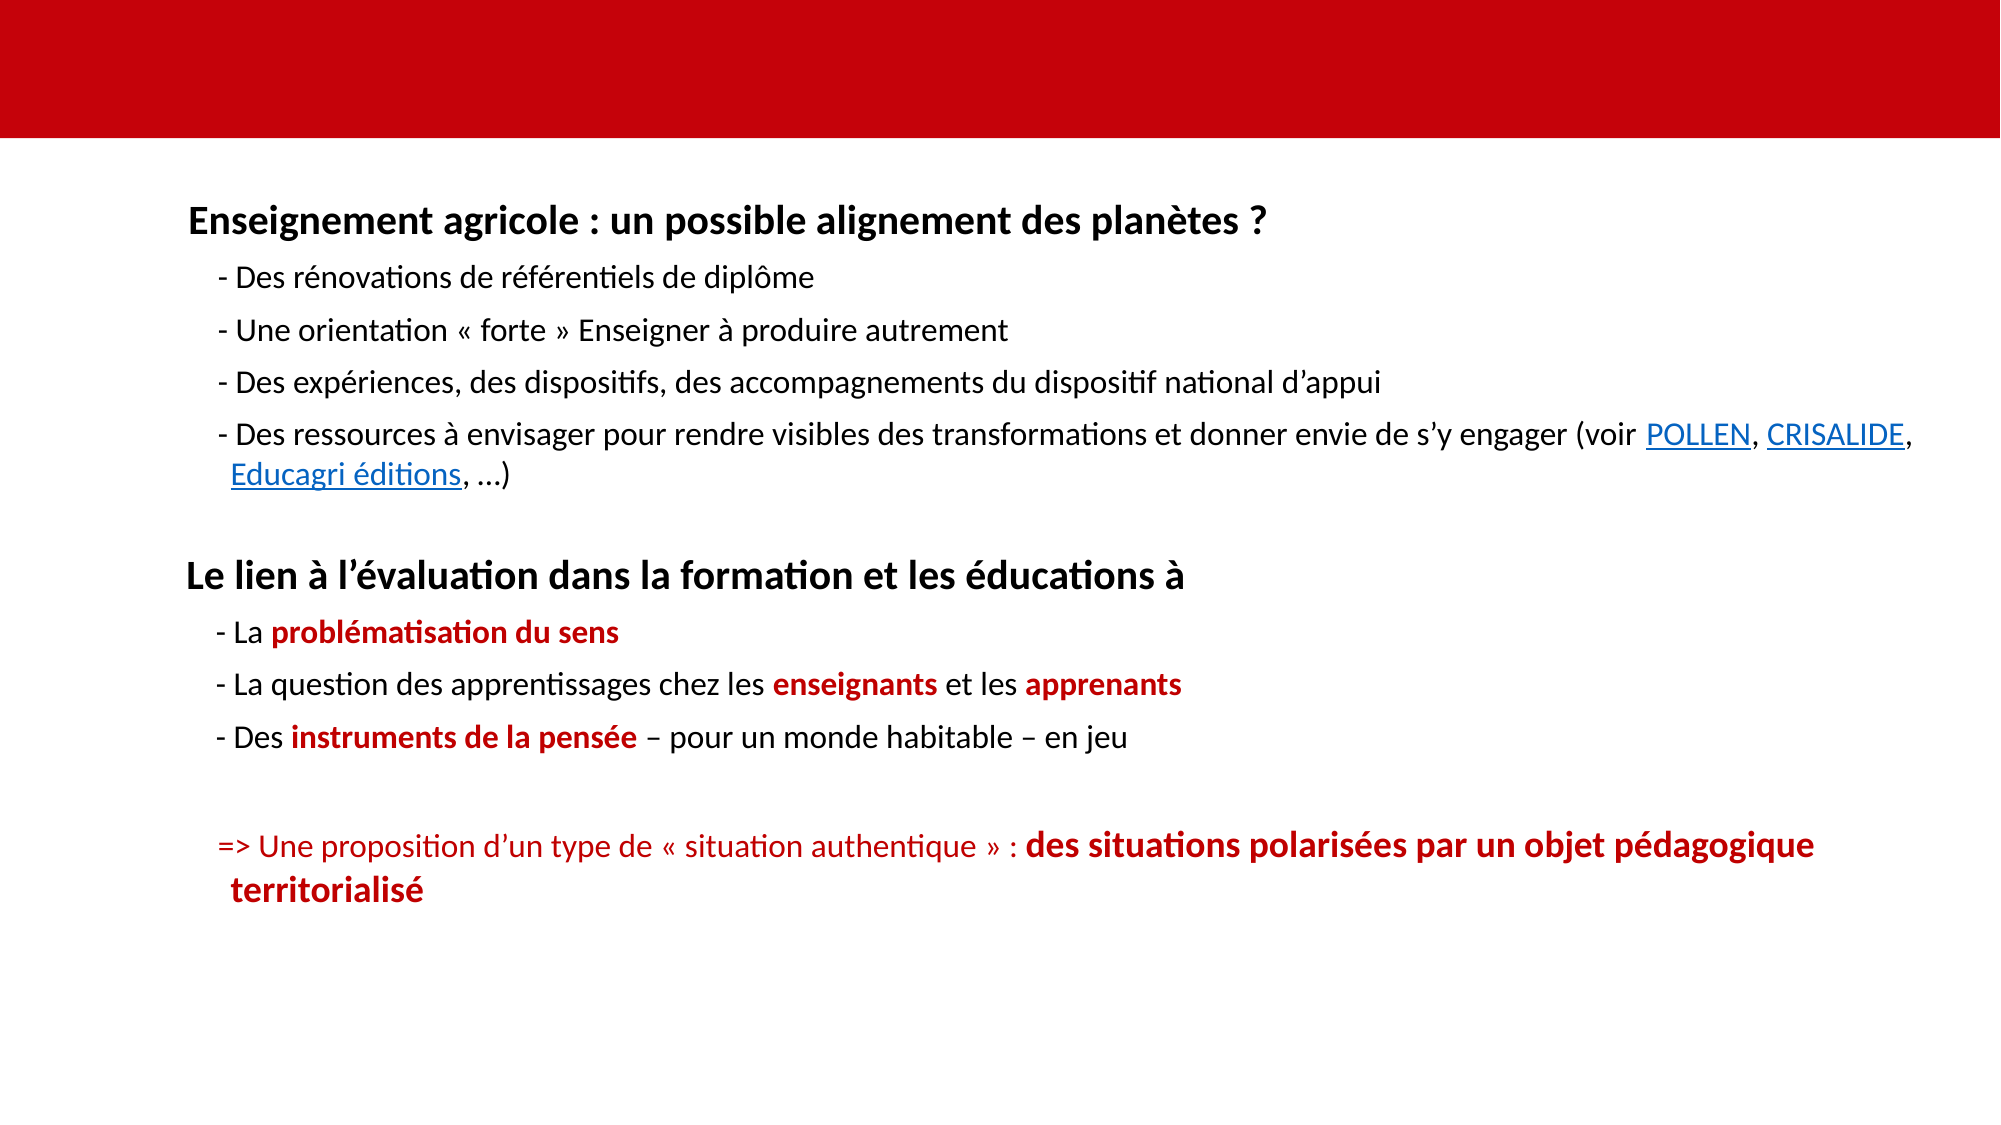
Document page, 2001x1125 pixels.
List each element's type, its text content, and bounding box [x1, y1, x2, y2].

text_box [0, 0, 2000, 139]
text_box Enseignement agricole : un possible alignement des planètes ? - Des rénovations de référentiels de diplôme - Une orientation « forte » Enseigner à produire autrement - Des expériences, des dispositifs, des accompagnements du dispositif national d’appui - Des ressources à envisager pour rendre visibles des transformations et donner envie de s’y engager (voir POLLEN, CRISALIDE, Educagri éditions, …) Le lien à l’évaluation dans la formation et les éducations à - La problématisation du sens - La question des apprentissages chez les enseignants et les apprenants - Des instruments de la pensée – pour un monde habitable – en jeu => Une proposition d’un type de « situation authentique » : des situations polarisées par un objet pédagogique territorialisé [171, 185, 1949, 918]
